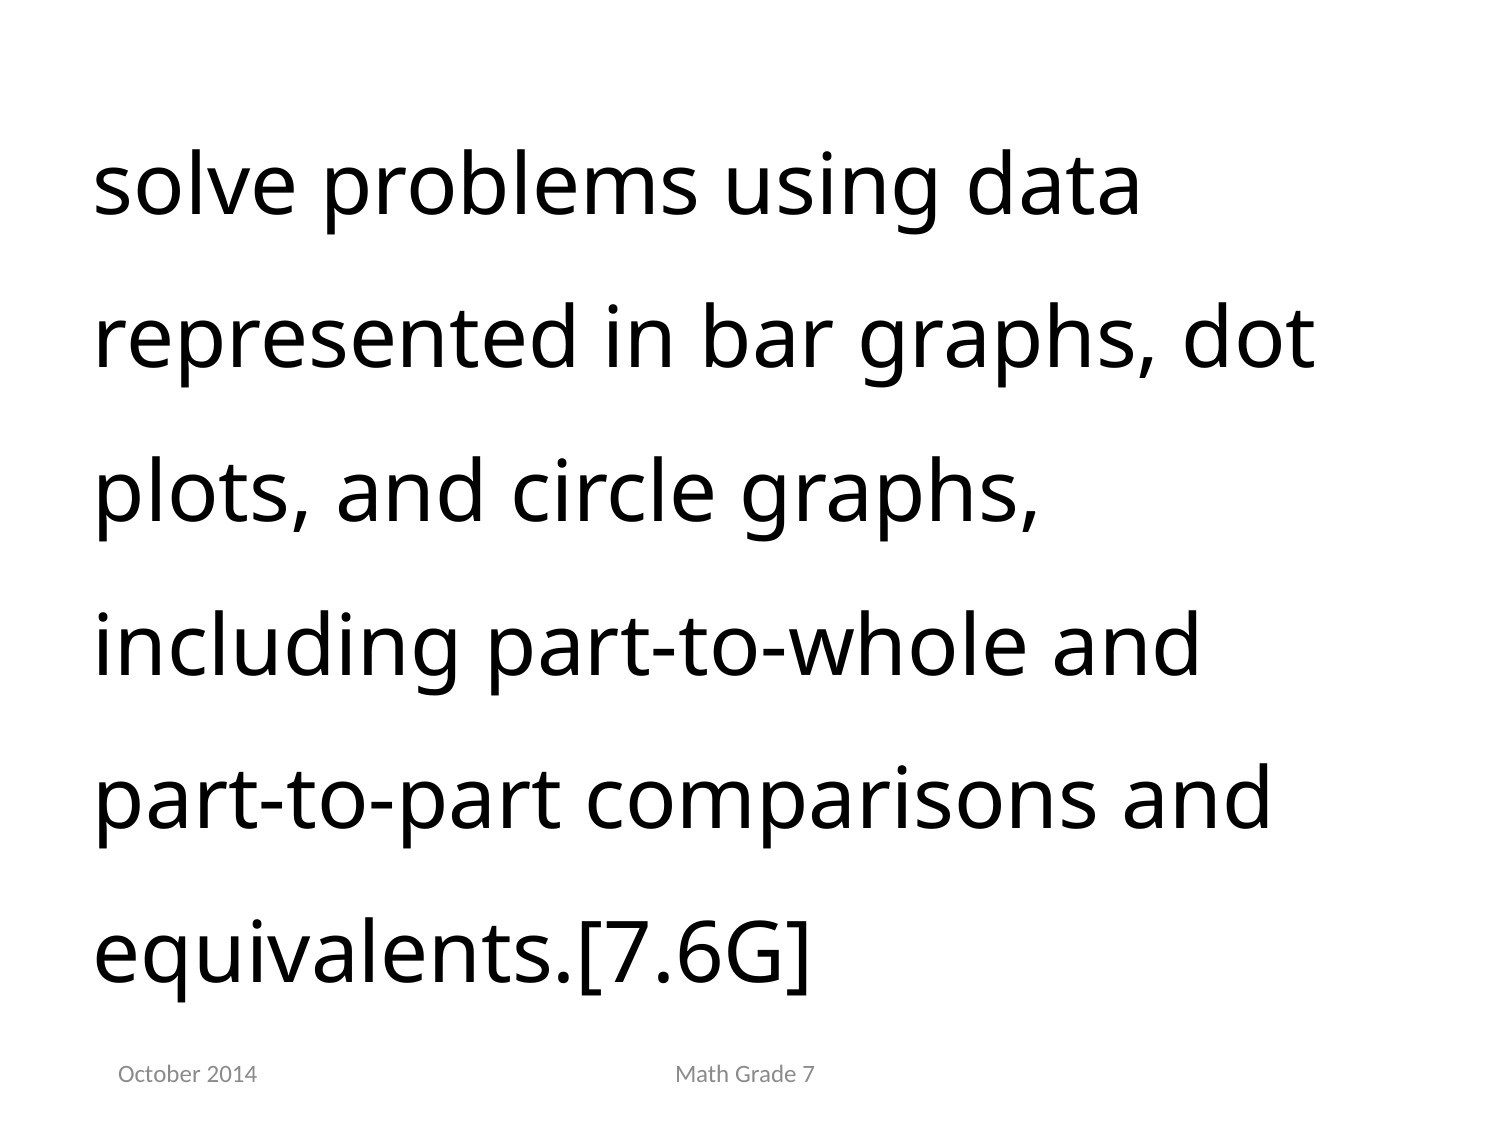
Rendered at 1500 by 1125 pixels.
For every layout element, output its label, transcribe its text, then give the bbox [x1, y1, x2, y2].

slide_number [103, 1042, 441, 1103]
subtitle solve problems using data represented in bar graphs, dot plots, and circle graphs, including part-to-whole and part-to-part comparisons and equivalents.[7.6G] [78, 70, 1429, 1014]
footer Math Grade 7 [492, 1042, 999, 1103]
